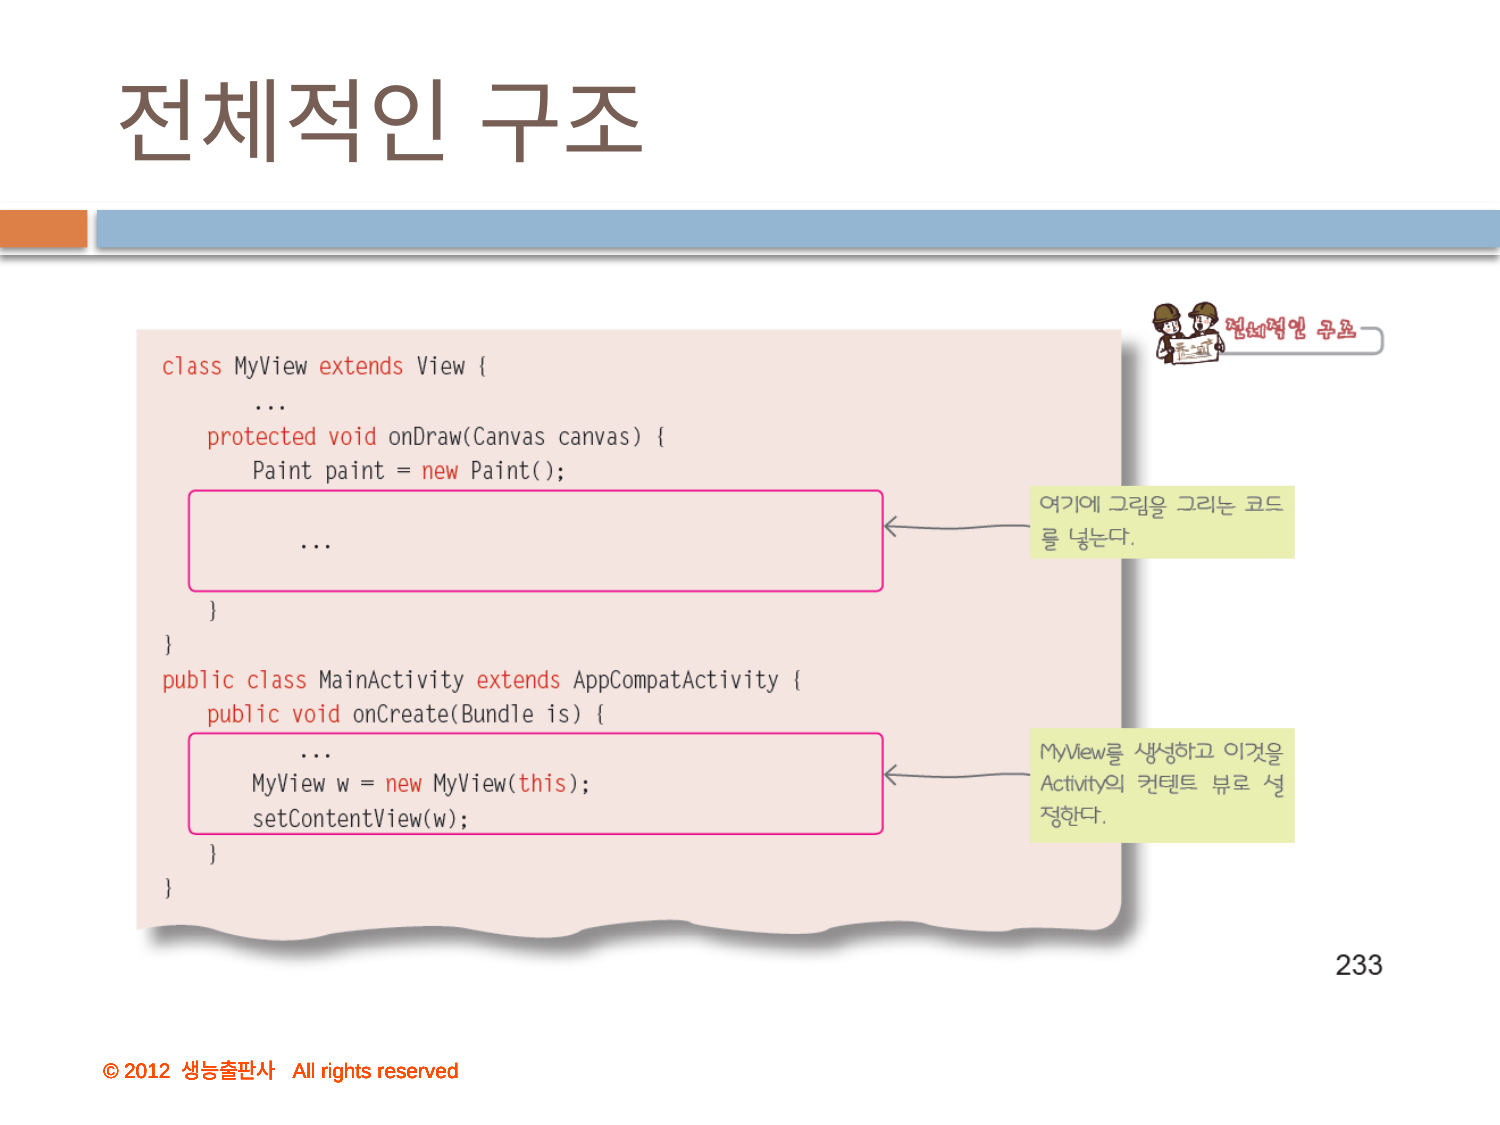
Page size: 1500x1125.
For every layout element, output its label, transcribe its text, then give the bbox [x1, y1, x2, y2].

title 전체적인 구조 [100, 37, 1438, 200]
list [100, 270, 1439, 992]
